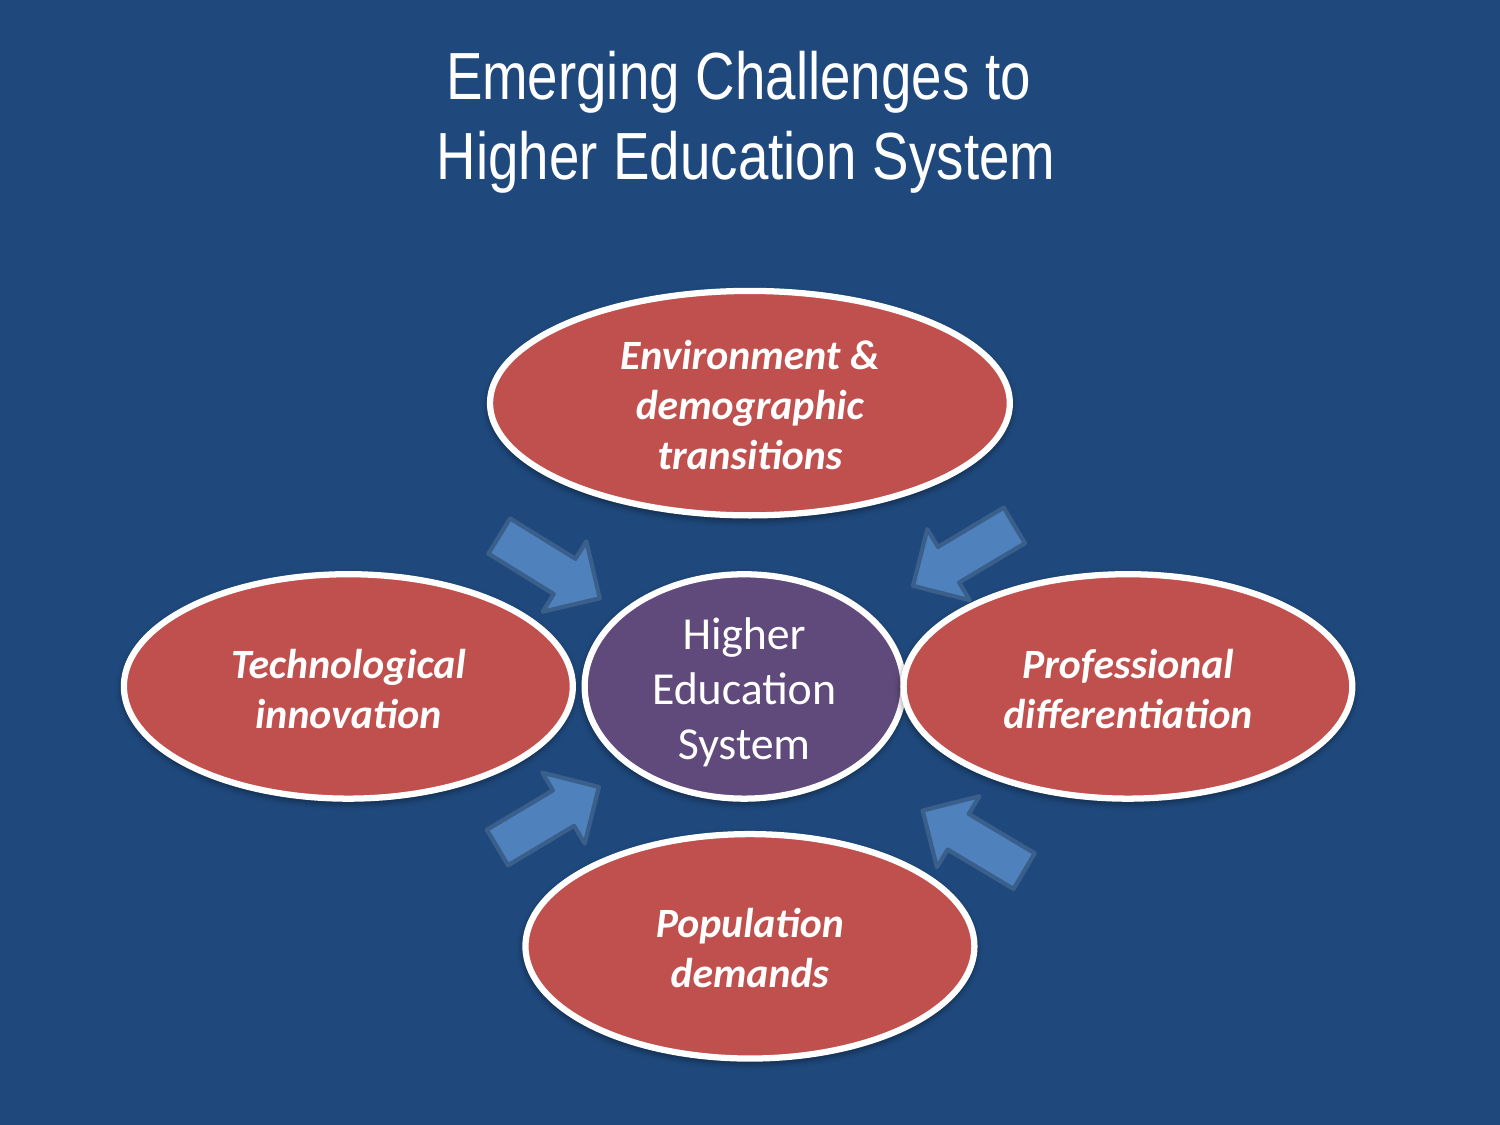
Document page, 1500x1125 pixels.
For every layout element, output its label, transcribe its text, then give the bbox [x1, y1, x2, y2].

text_box Population demands [522, 830, 978, 1062]
text_box Environment & demographic transitions [486, 287, 1013, 519]
text_box Higher Education System [581, 571, 903, 802]
text_box [920, 794, 1037, 891]
text_box [486, 516, 602, 614]
title Emerging Challenges to Higher Education System [33, 19, 1459, 207]
text_box [910, 505, 1027, 603]
text_box Technological innovation [120, 571, 576, 802]
text_box [484, 770, 601, 868]
text_box Professional differentiation [900, 571, 1356, 802]
